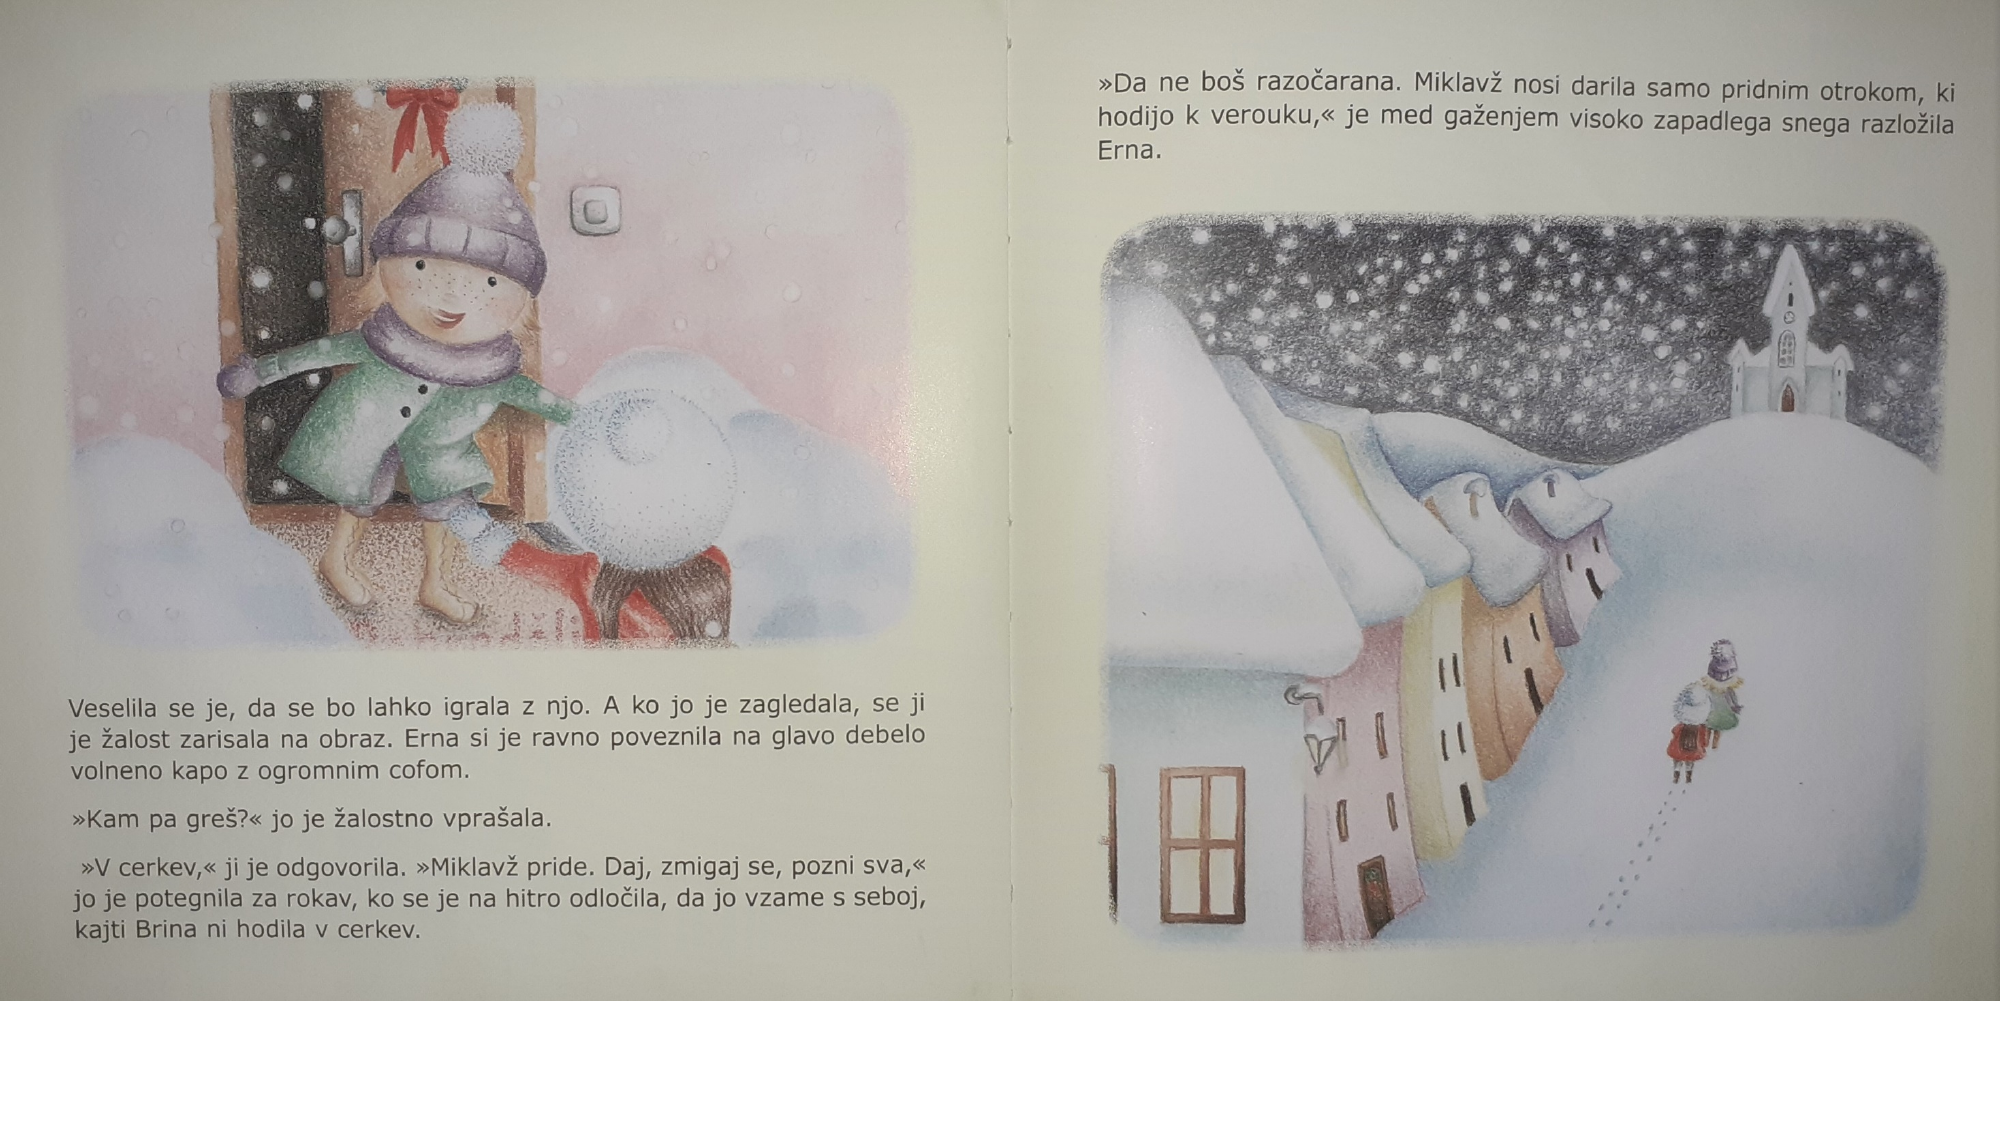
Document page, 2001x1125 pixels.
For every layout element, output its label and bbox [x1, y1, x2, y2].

picture [0, 0, 2000, 1001]
